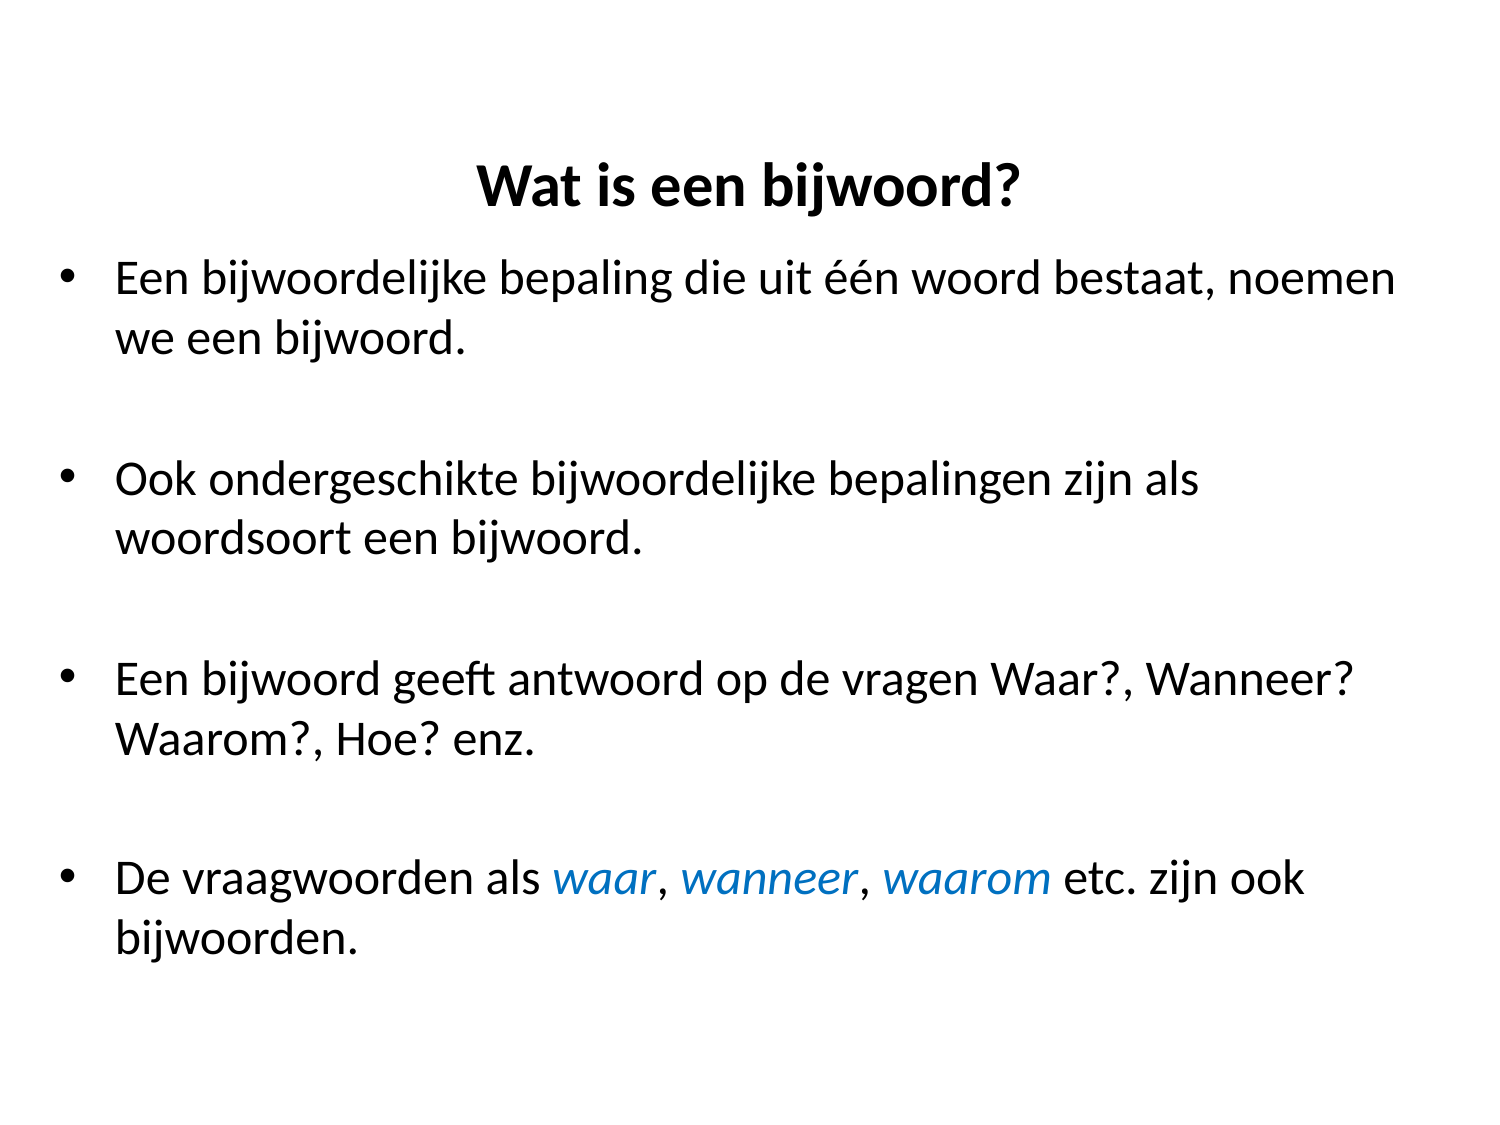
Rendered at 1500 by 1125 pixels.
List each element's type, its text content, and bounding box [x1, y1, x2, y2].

title Wat is een bijwoord? [75, 87, 1425, 237]
list Een bijwoordelijke bepaling die uit één woord bestaat, noemen we een bijwoord. Ook ondergeschikte bijwoordelijke bepalingen zijn als woordsoort een bijwoord. Een bijwoord geeft antwoord op de vragen Waar?, Wanneer? Waarom?, Hoe? enz. De vraagwoorden als waar, wanneer, waarom etc. zijn ook bijwoorden. [43, 237, 1457, 1100]
